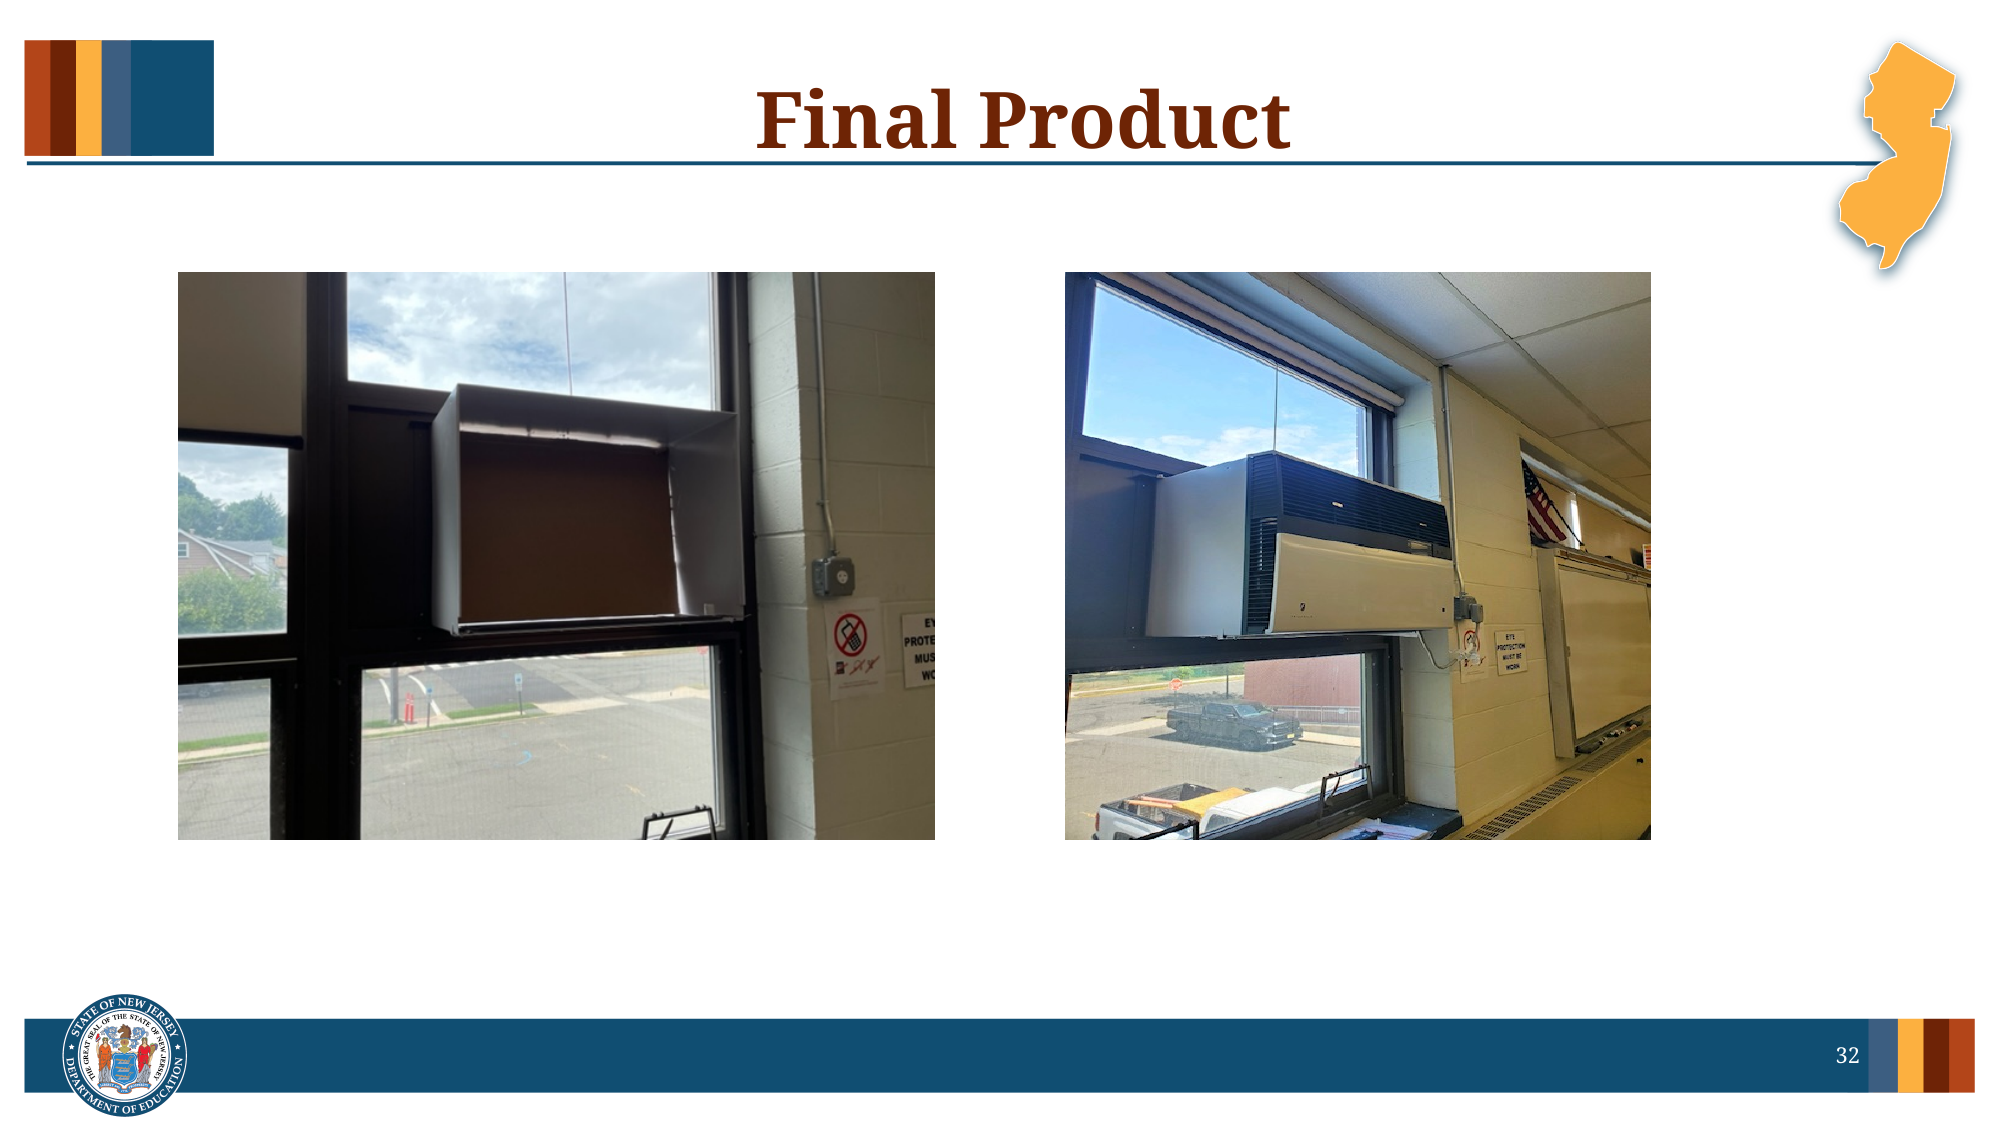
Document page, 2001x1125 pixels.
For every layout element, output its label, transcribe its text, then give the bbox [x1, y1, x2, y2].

picture [24, 26, 1976, 840]
title Final Product [206, 62, 1863, 185]
slide_number 32 [1425, 1026, 1876, 1087]
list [1065, 272, 1651, 840]
picture [24, 992, 1975, 1119]
